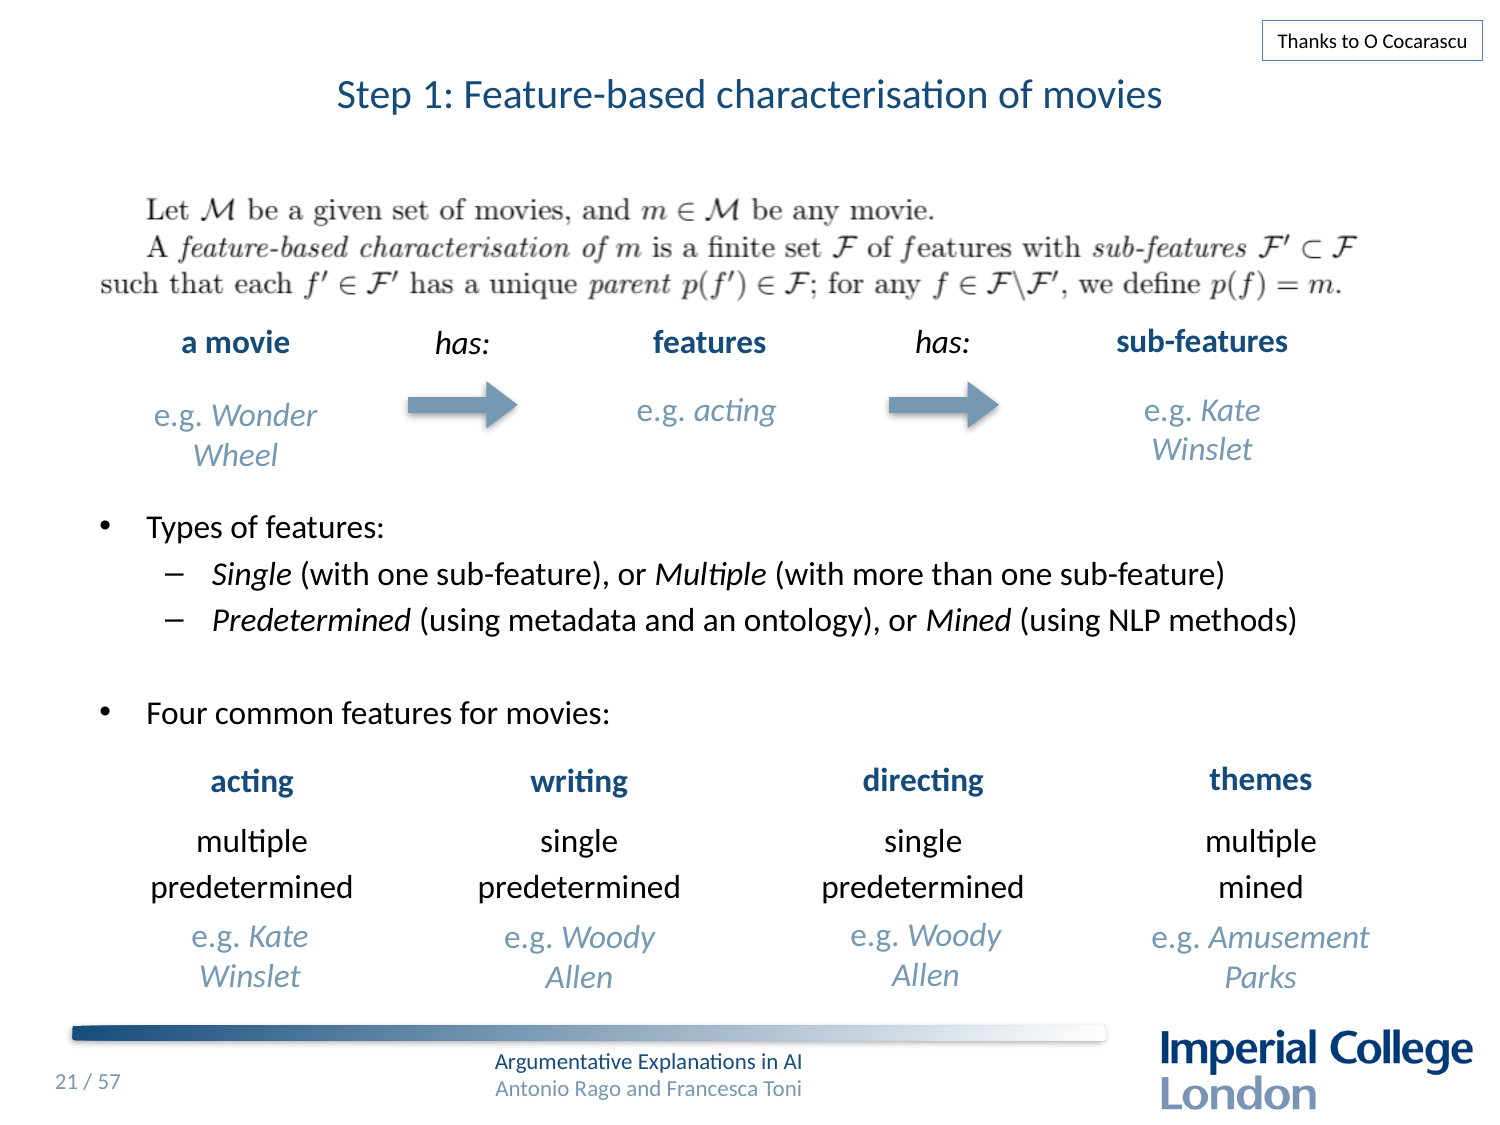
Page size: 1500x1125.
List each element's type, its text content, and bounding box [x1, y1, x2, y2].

text_box e.g. Kate Winslet [1104, 380, 1301, 480]
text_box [134, 751, 371, 992]
title Step 1: Feature-based characterisation of movies [75, 45, 1425, 139]
text_box has: [808, 319, 1078, 408]
text_box sub-features [1067, 319, 1338, 379]
list Types of features: Single (with one sub-feature), or Multiple (with more than one sub-feature) Predetermined (using metadata and an ontology), or Mined (using NLP methods) Four common features for movies: [75, 311, 1425, 1005]
text_box a movie [137, 319, 334, 380]
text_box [1129, 749, 1393, 992]
text_box e.g. acting [608, 380, 806, 438]
text_box e.g. Wonder Wheel [137, 386, 334, 480]
text_box Thanks to O Cocarascu [1262, 20, 1483, 61]
picture [91, 166, 1367, 312]
picture [1143, 1016, 1488, 1125]
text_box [805, 750, 1042, 992]
text_box has: [327, 319, 598, 409]
text_box features [611, 319, 809, 380]
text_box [461, 751, 698, 1006]
